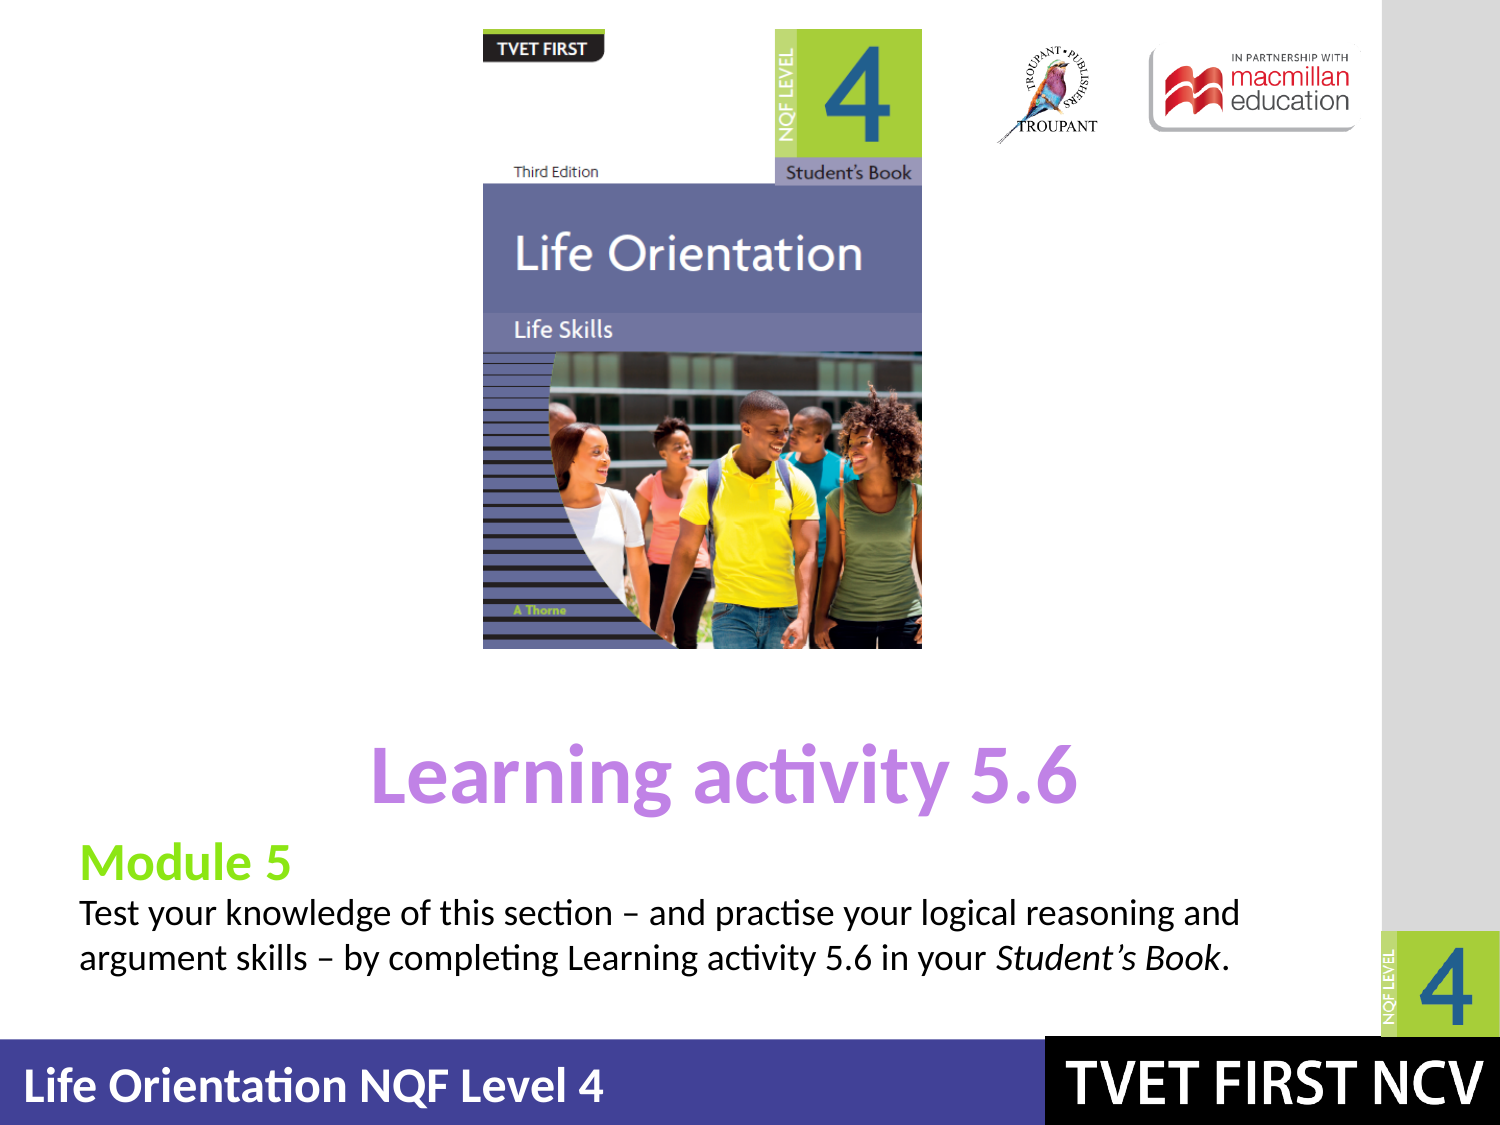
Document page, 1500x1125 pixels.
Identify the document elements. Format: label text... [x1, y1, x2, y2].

list Module 5 [64, 830, 1363, 900]
picture [1065, 1050, 1484, 1120]
picture [1381, 931, 1500, 1037]
picture [483, 29, 922, 649]
list Learning activity 5.6 [64, 722, 1386, 830]
picture [994, 42, 1361, 147]
text_box Test your knowledge of this section – and practise your logical reasoning and argument skills – by completing Learning activity 5.6 in your Student’s Book. [64, 880, 1335, 986]
